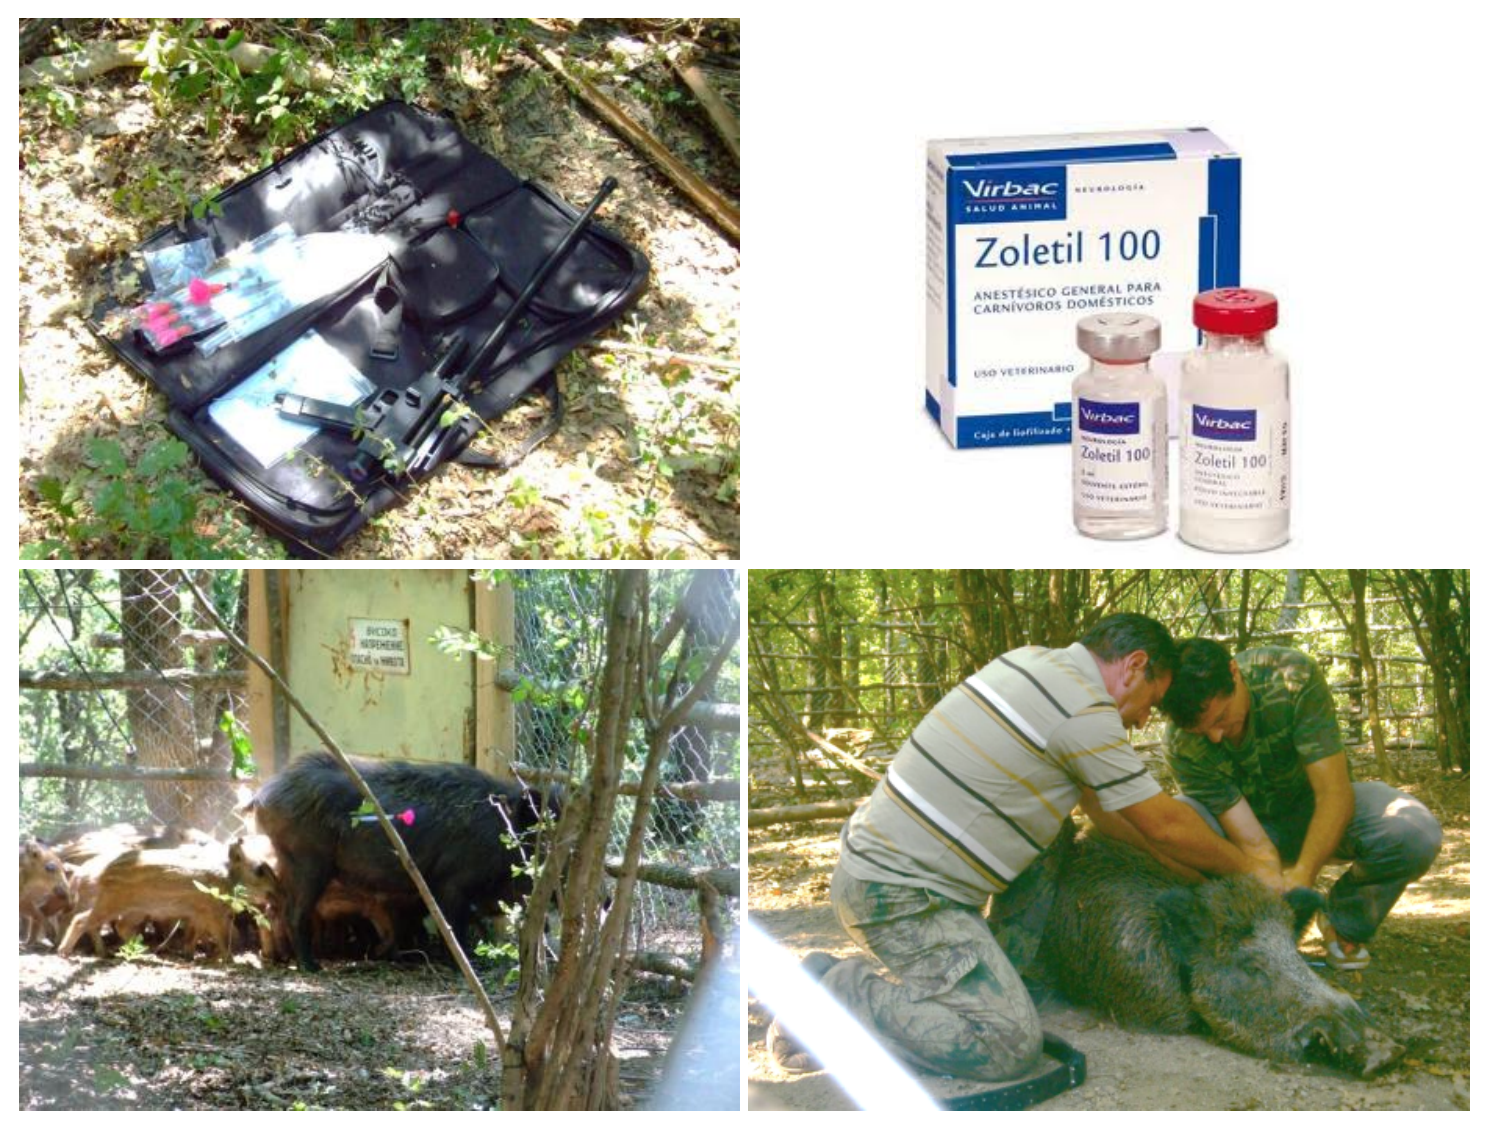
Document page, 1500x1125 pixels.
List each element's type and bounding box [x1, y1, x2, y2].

picture [915, 120, 1318, 560]
picture [18, 569, 740, 1111]
picture [18, 18, 740, 560]
picture [748, 569, 1470, 1111]
